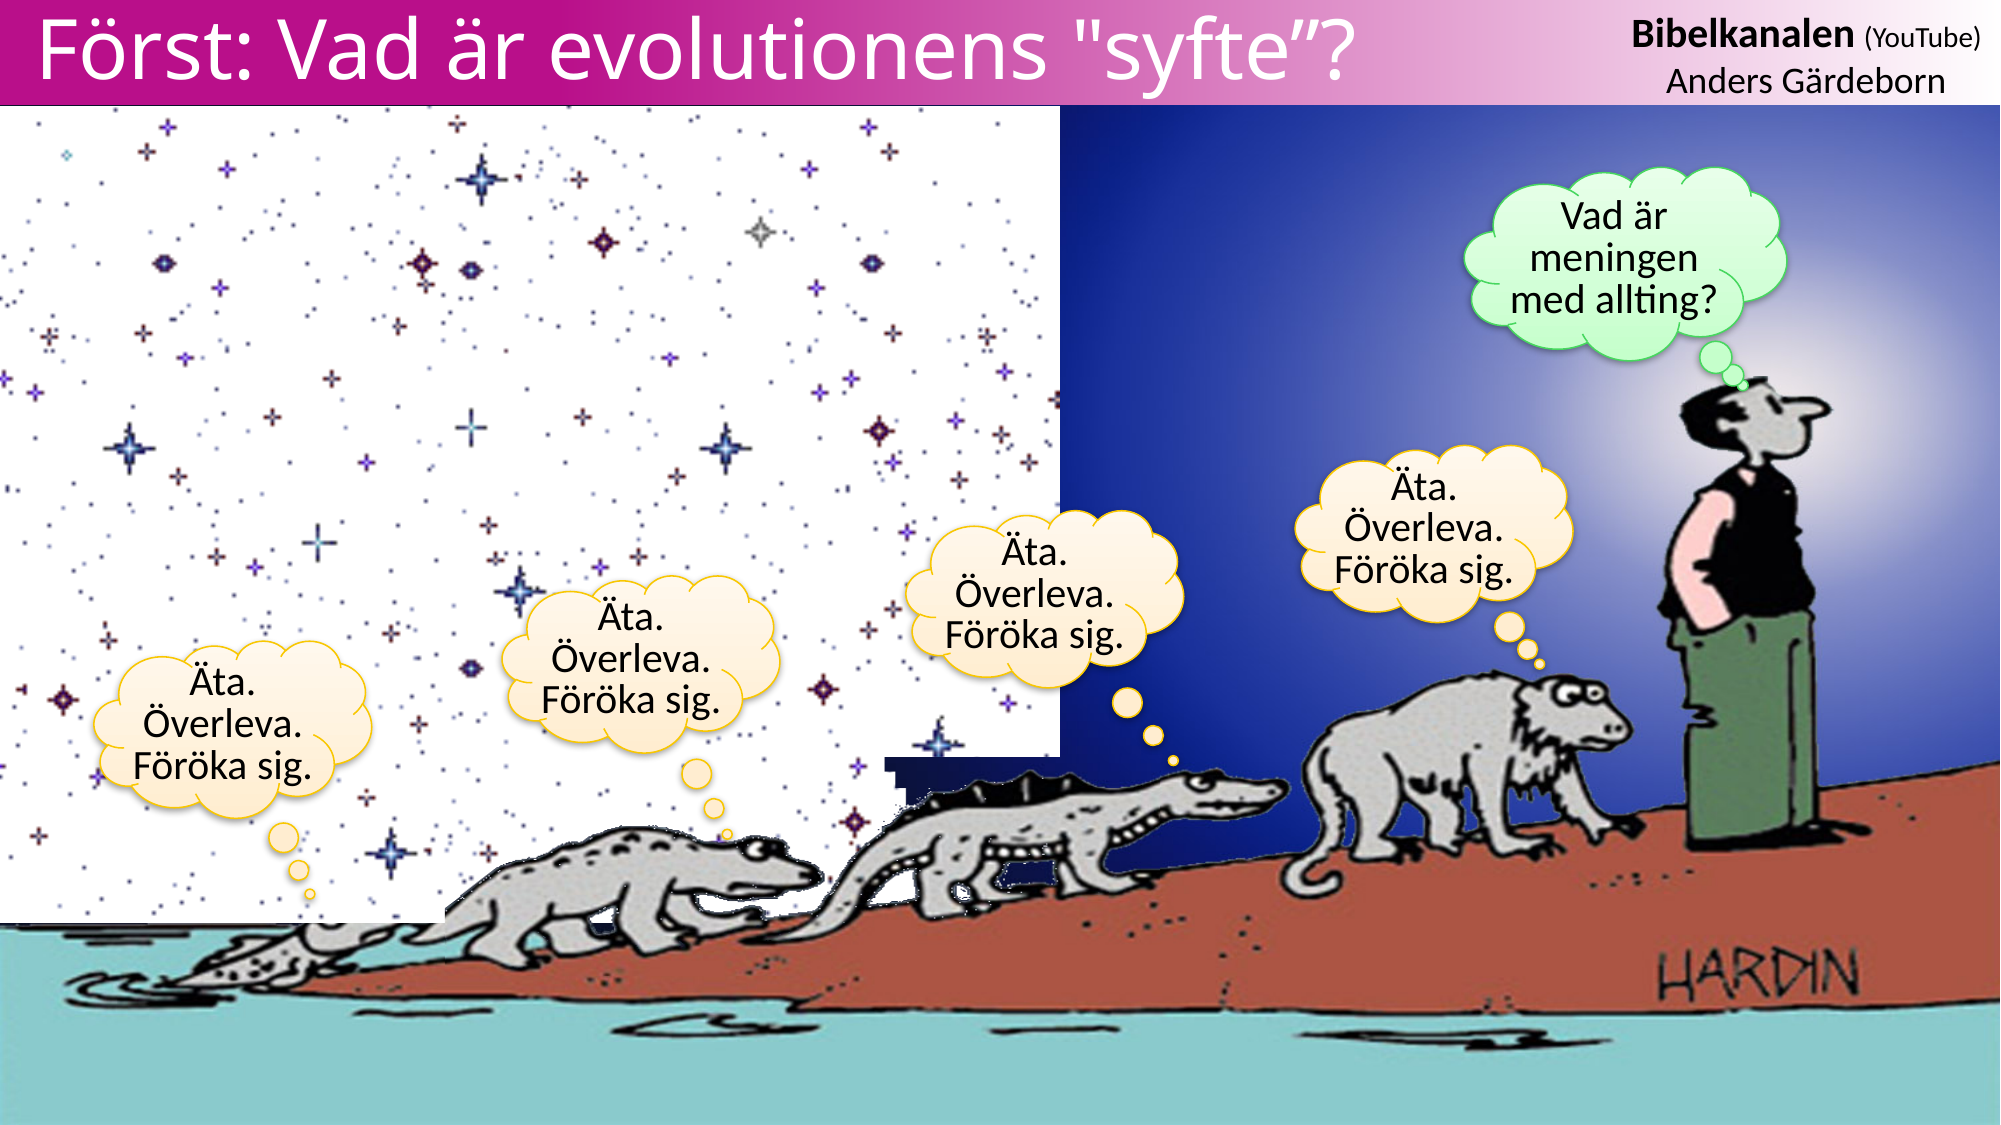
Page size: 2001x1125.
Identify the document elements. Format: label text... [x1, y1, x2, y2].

title Först: Vad är evolutionens "syfte”? [0, 0, 2000, 105]
picture [0, 105, 2000, 1125]
